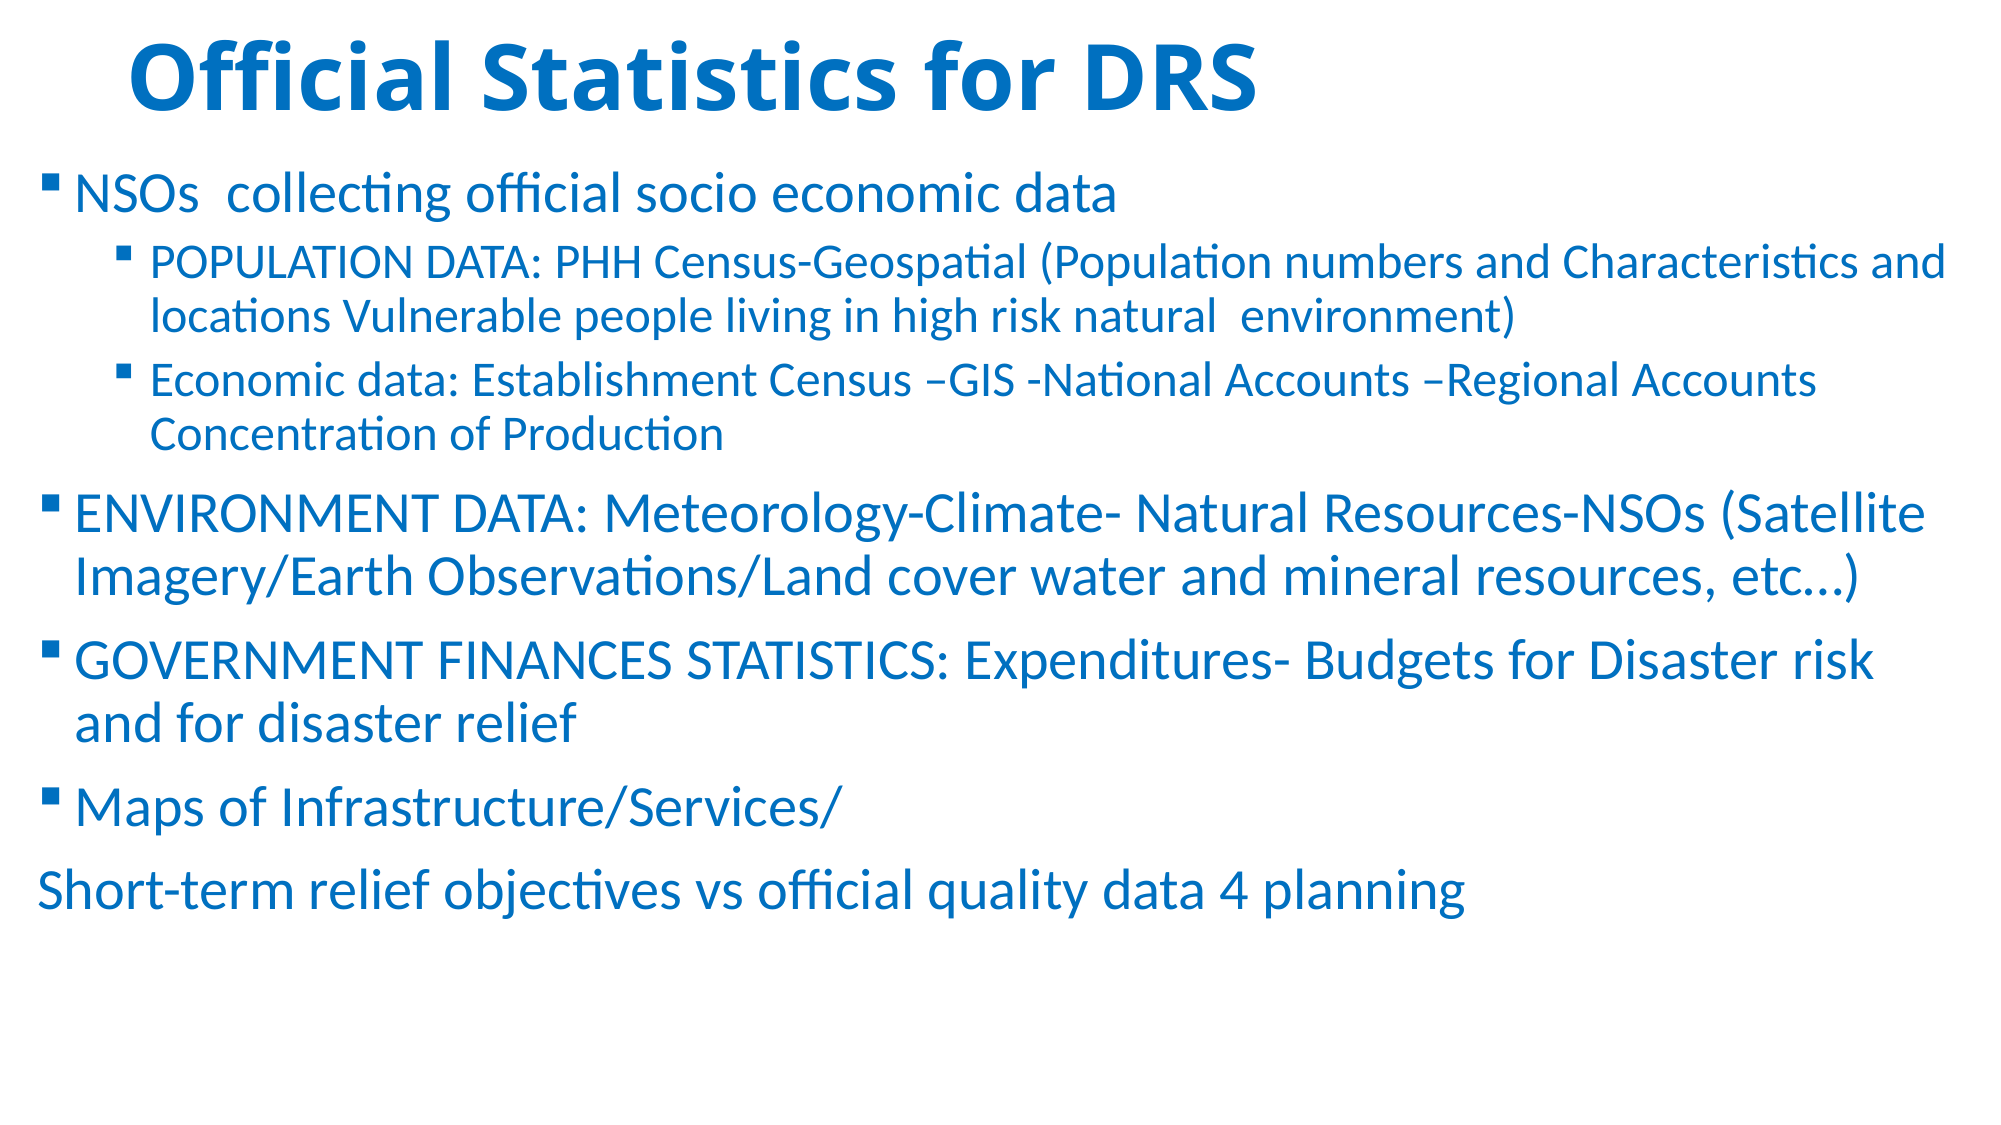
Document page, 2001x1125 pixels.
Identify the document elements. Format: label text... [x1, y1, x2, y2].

list NSOs collecting official socio economic data POPULATION DATA: PHH Census-Geospatial (Population numbers and Characteristics and locations Vulnerable people living in high risk natural environment) Economic data: Establishment Census –GIS -National Accounts –Regional Accounts Concentration of Production ENVIRONMENT DATA: Meteorology-Climate- Natural Resources-NSOs (Satellite Imagery/Earth Observations/Land cover water and mineral resources, etc…) GOVERNMENT FINANCES STATISTICS: Expenditures- Budgets for Disaster risk and for disaster relief Maps of Infrastructure/Services/ Short-term relief objectives vs official quality data 4 planning [22, 154, 1969, 1101]
title Official Statistics for DRS [111, 24, 1837, 154]
